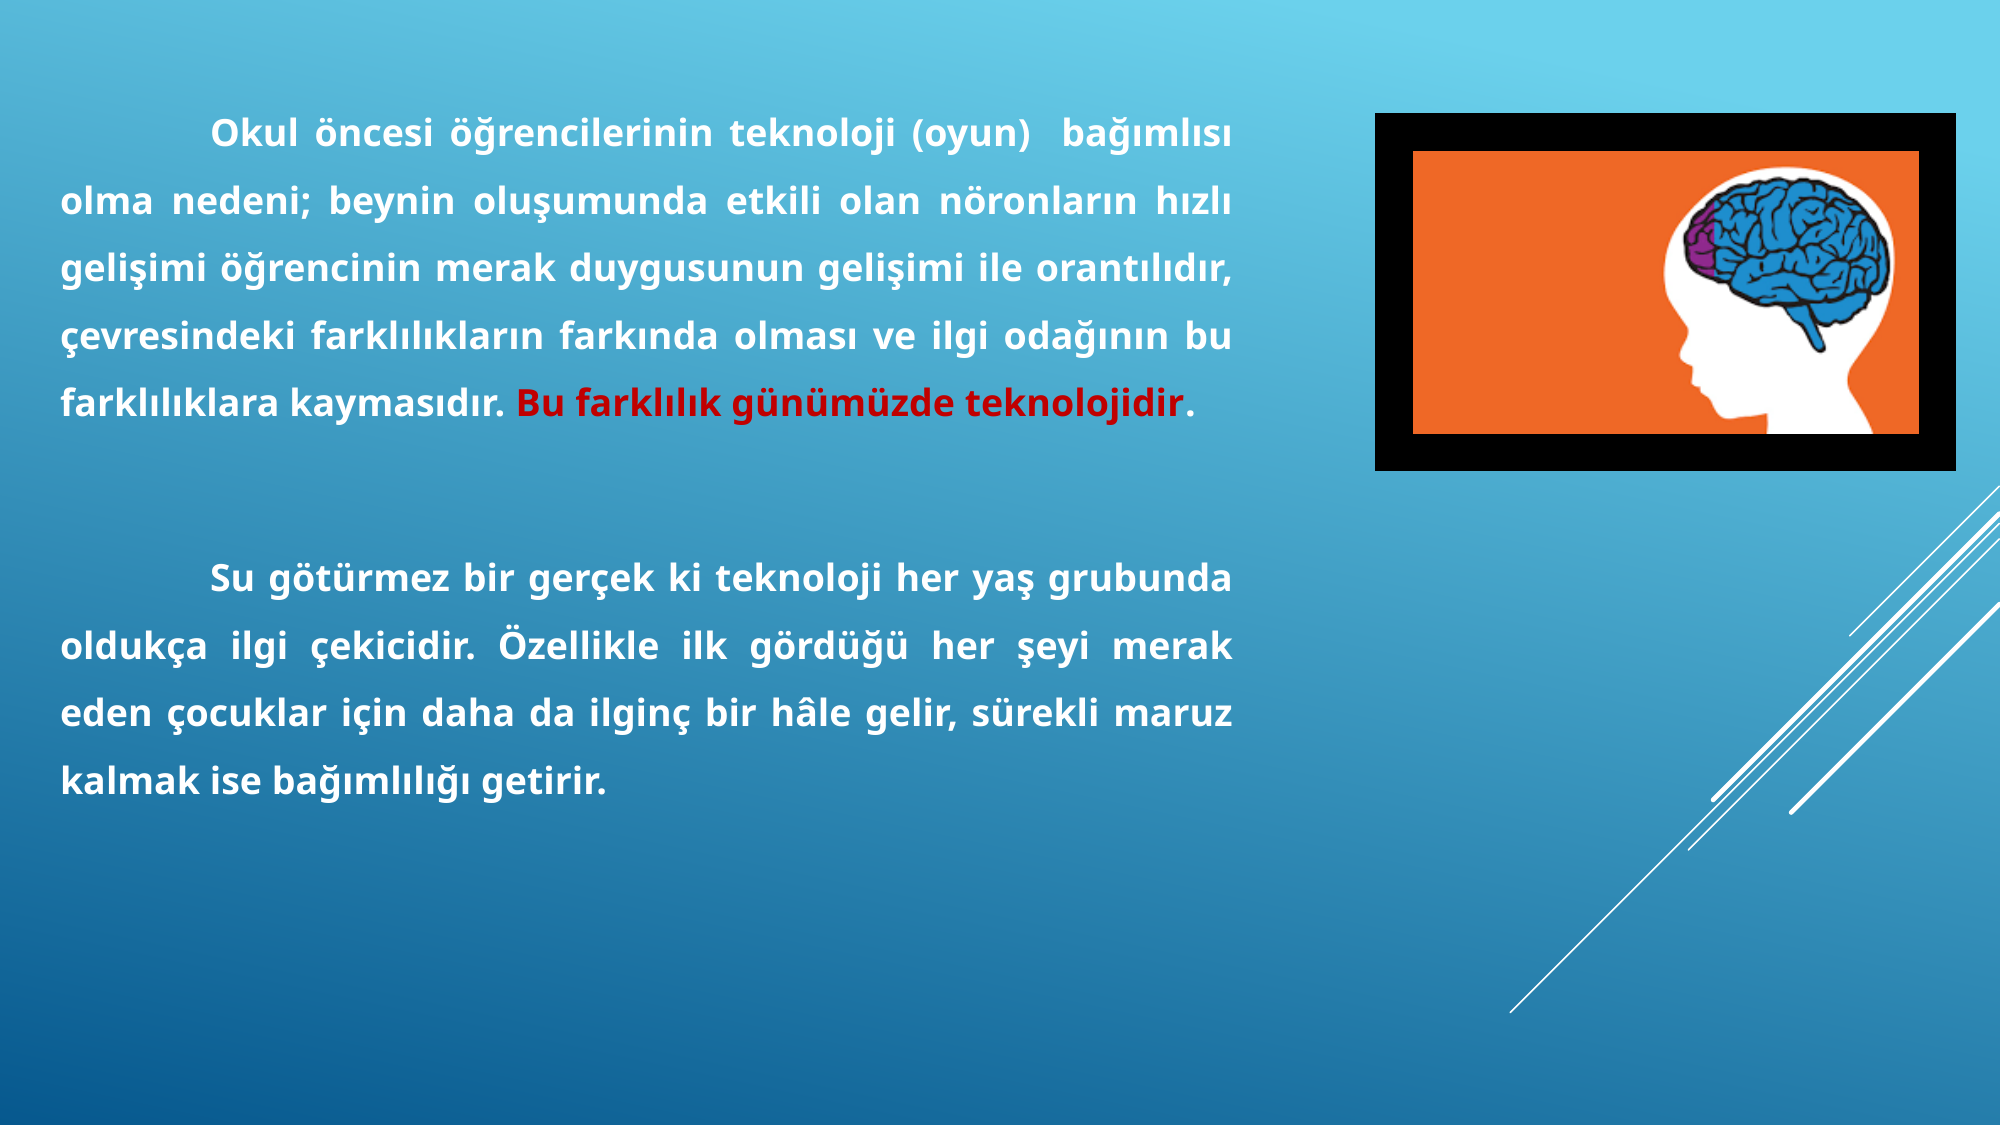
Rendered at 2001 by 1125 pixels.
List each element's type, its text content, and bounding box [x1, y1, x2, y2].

list Okul öncesi öğrencilerinin teknoloji (oyun) bağımlısı olma nedeni; beynin oluşumunda etkili olan nöronların hızlı gelişimi öğrencinin merak duygusunun gelişimi ile orantılıdır, çevresindeki farklılıkların farkında olması ve ilgi odağının bu farklılıklara kaymasıdır. Bu farklılık günümüzde teknolojidir. Su götürmez bir gerçek ki teknoloji her yaş grubunda oldukça ilgi çekicidir. Özellikle ilk gördüğü her şeyi merak eden çocuklar için daha da ilginç bir hâle gelir, sürekli maruz kalmak ise bağımlılığı getirir. [45, 79, 1250, 984]
picture [1412, 150, 1920, 435]
